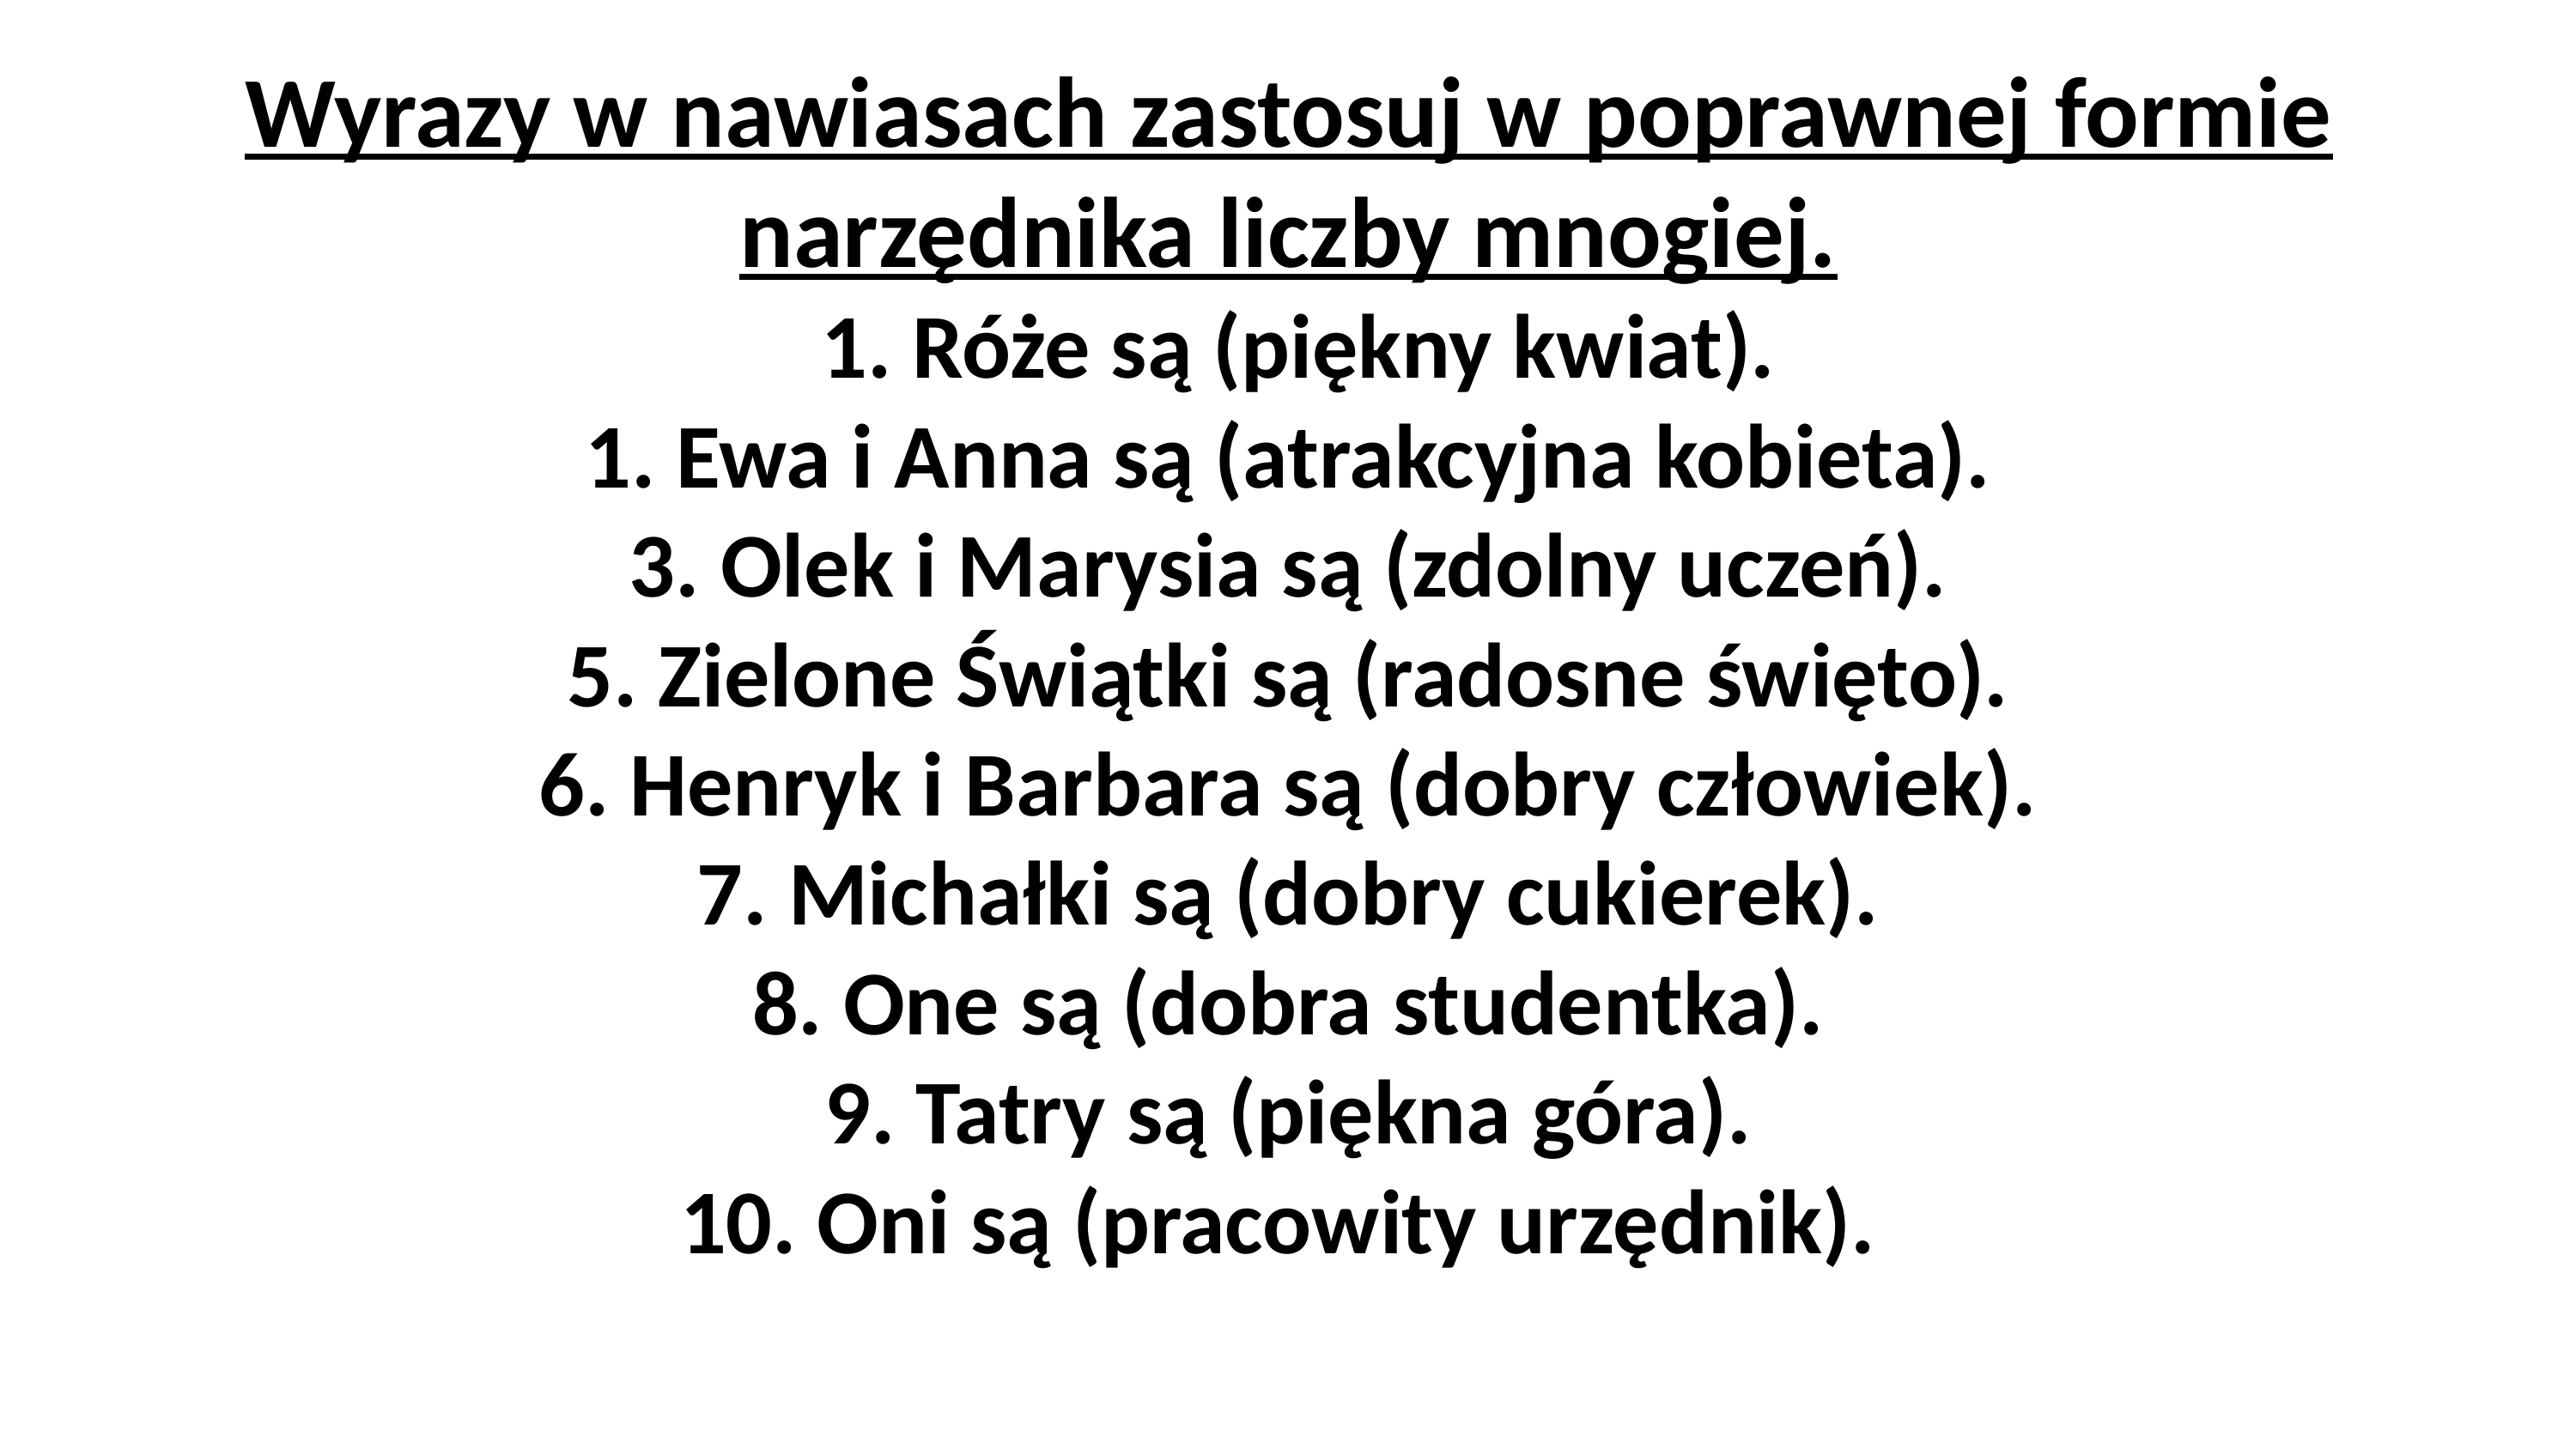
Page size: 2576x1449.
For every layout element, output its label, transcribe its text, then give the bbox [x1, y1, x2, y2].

title Wyrazy w nawiasach zastosuj w poprawnej formie narzędnika liczby mnogiej. 1. Róże są (piękny kwiat). 1. Ewa i Anna są (atrakcyjna kobieta). 3. Olek i Marysia są (zdolny uczeń). 5. Zielone Świątki są (radosne święto). 6. Henryk i Barbara są (dobry człowiek). 7. Michałki są (dobry cukierek). 8. One są (dobra studentka). 9. Tatry są (piękna góra). 10. Oni są (pracowity urzędnik). [64, 39, 2513, 1400]
